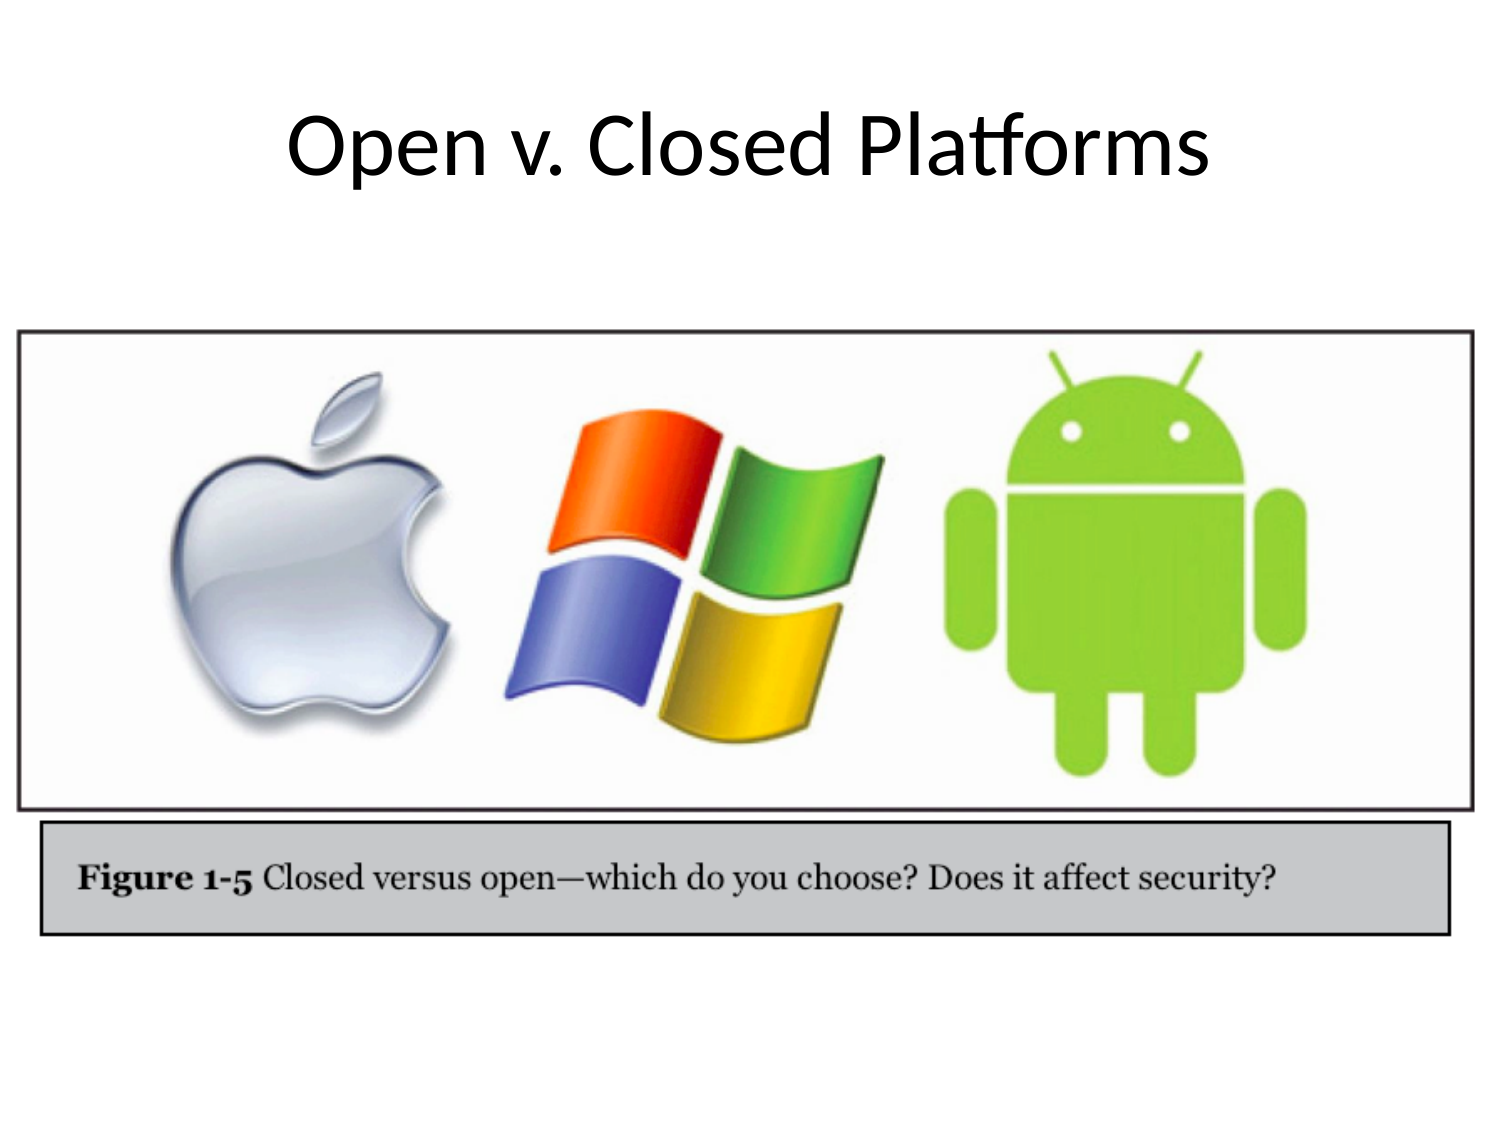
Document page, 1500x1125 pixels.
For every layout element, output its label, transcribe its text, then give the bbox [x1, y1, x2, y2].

title Open v. Closed Platforms [75, 45, 1425, 233]
picture [0, 308, 1500, 965]
